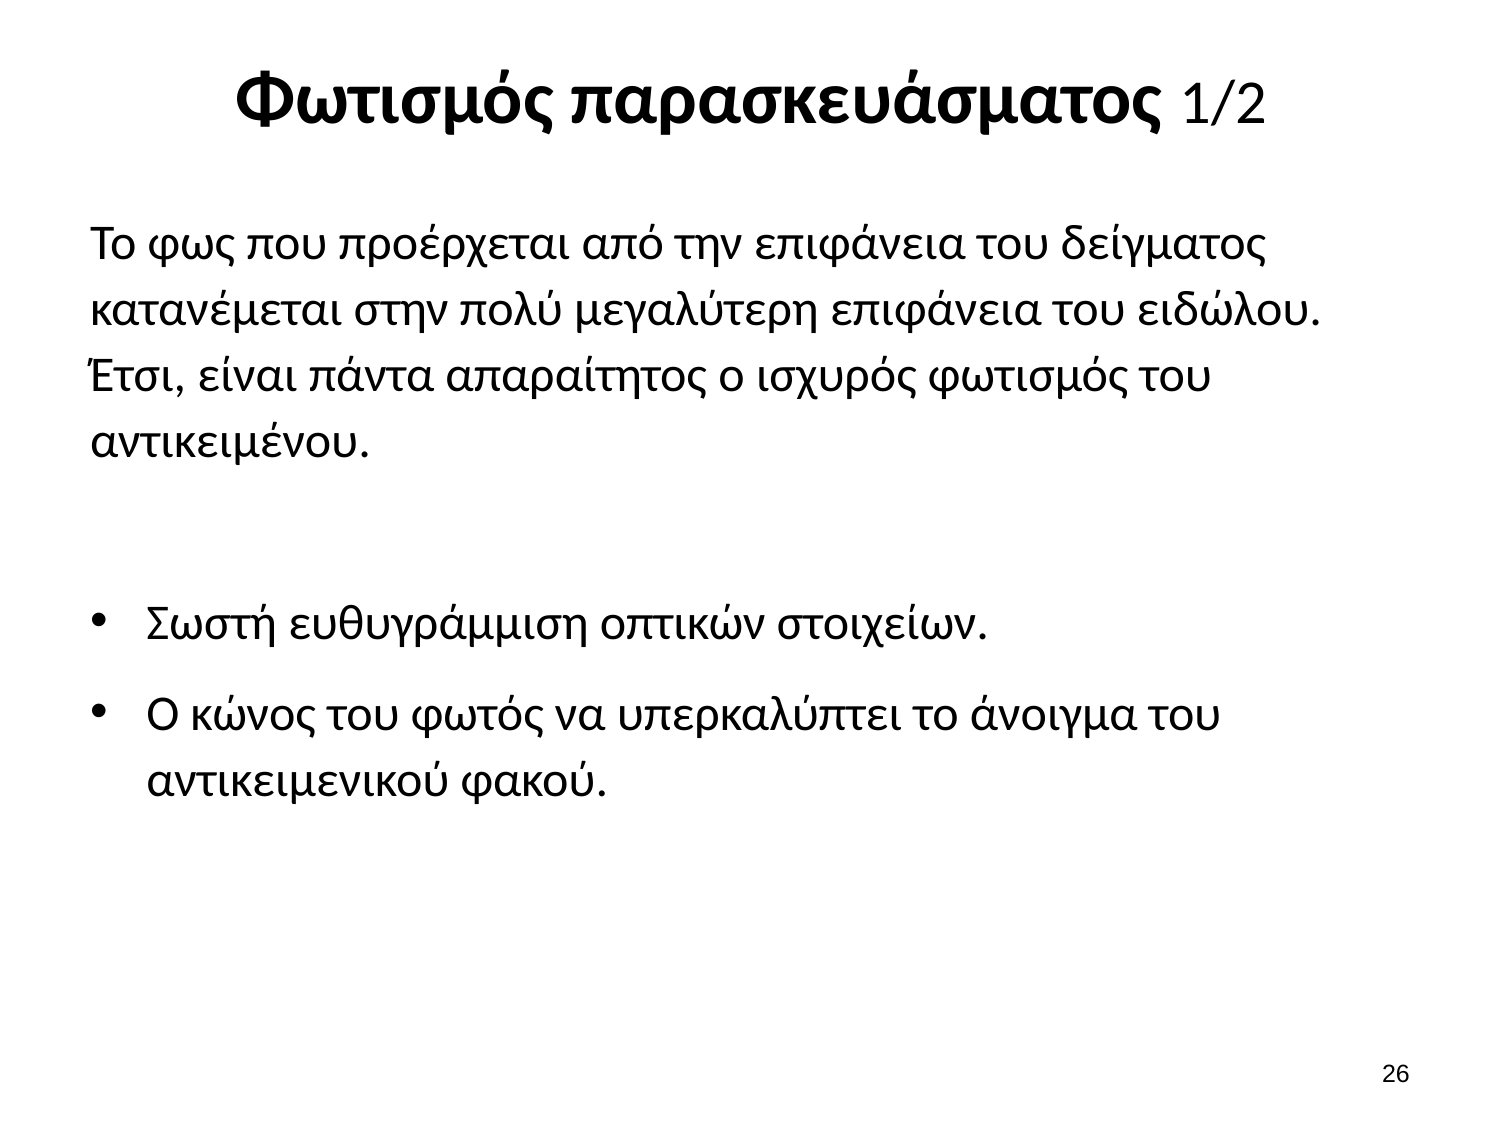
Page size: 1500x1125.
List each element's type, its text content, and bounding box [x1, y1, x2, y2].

slide_number 25 [1074, 1042, 1425, 1103]
list Το φως που προέρχεται από την επιφάνεια του δείγματος κατανέμεται στην πολύ μεγαλύτερη επιφάνεια του ειδώλου. Έτσι, είναι πάντα απαραίτητος ο ισχυρός φωτισμός του αντικειμένου. Σωστή ευθυγράμμιση οπτικών στοιχείων. Ο κώνος του φωτός να υπερκαλύπτει το άνοιγμα του αντικειμενικού φακού. [75, 196, 1425, 1024]
title Φωτισμός παρασκευάσματος 1/2 [76, 19, 1427, 169]
